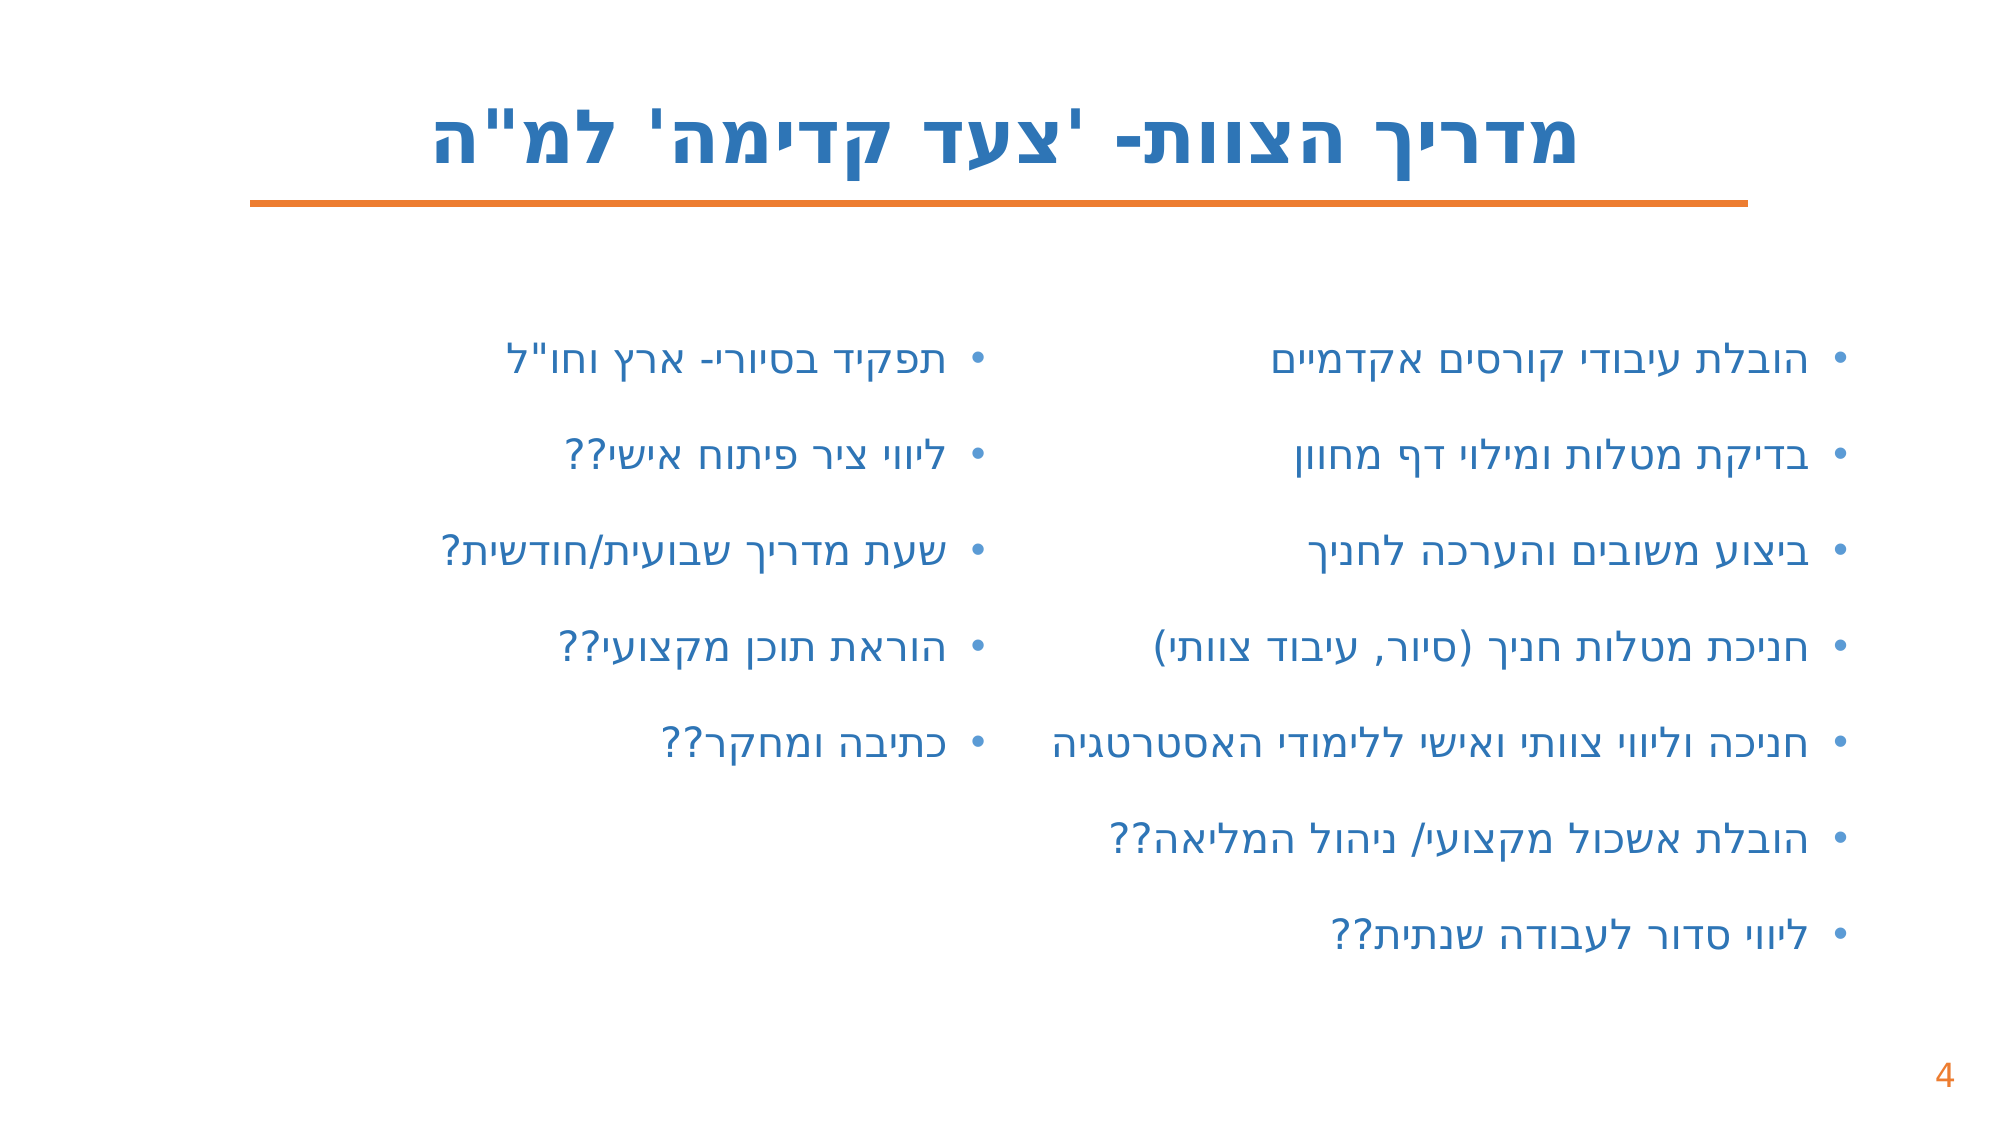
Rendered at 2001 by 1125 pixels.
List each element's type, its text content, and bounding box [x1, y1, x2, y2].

title מדריך הצוות- 'צעד קדימה' למ"ה [143, 30, 1869, 248]
text_box תפקיד בסיורי- ארץ וחו"ל ליווי ציר פיתוח אישי?? שעת מדריך שבועית/חודשית? הוראת תוכן מקצועי?? כתיבה ומחקר?? [137, 299, 1000, 1014]
text_box הובלת עיבודי קורסים אקדמיים בדיקת מטלות ומילוי דף מחוון ביצוע משובים והערכה לחניך חניכת מטלות חניך (סיור, עיבוד צוותי) חניכה וליווי צוותי ואישי ללימודי האסטרטגיה הובלת אשכול מקצועי/ ניהול המליאה?? ליווי סדור לעבודה שנתית?? [1000, 299, 1863, 1014]
